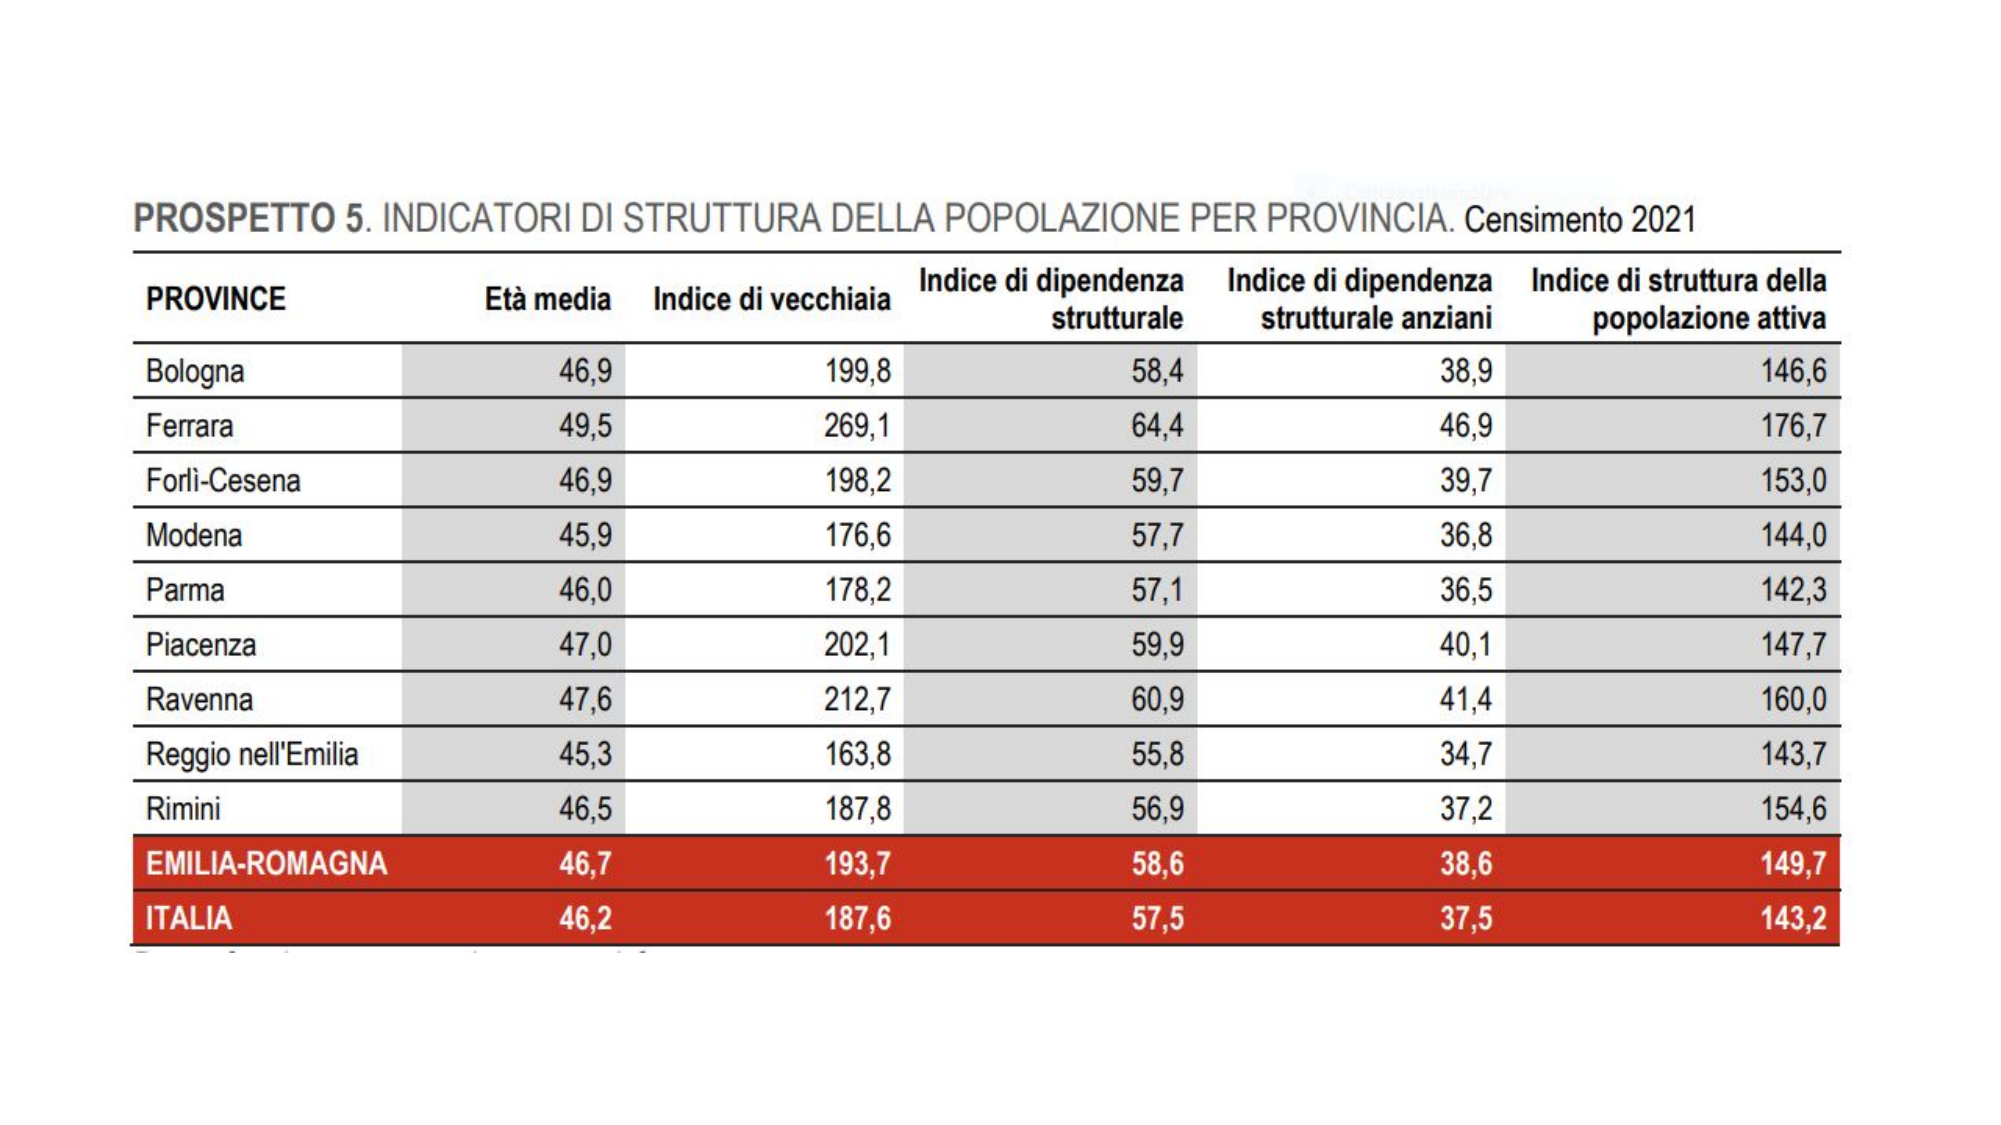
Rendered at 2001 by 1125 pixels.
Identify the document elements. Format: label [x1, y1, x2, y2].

picture [77, 171, 1923, 954]
